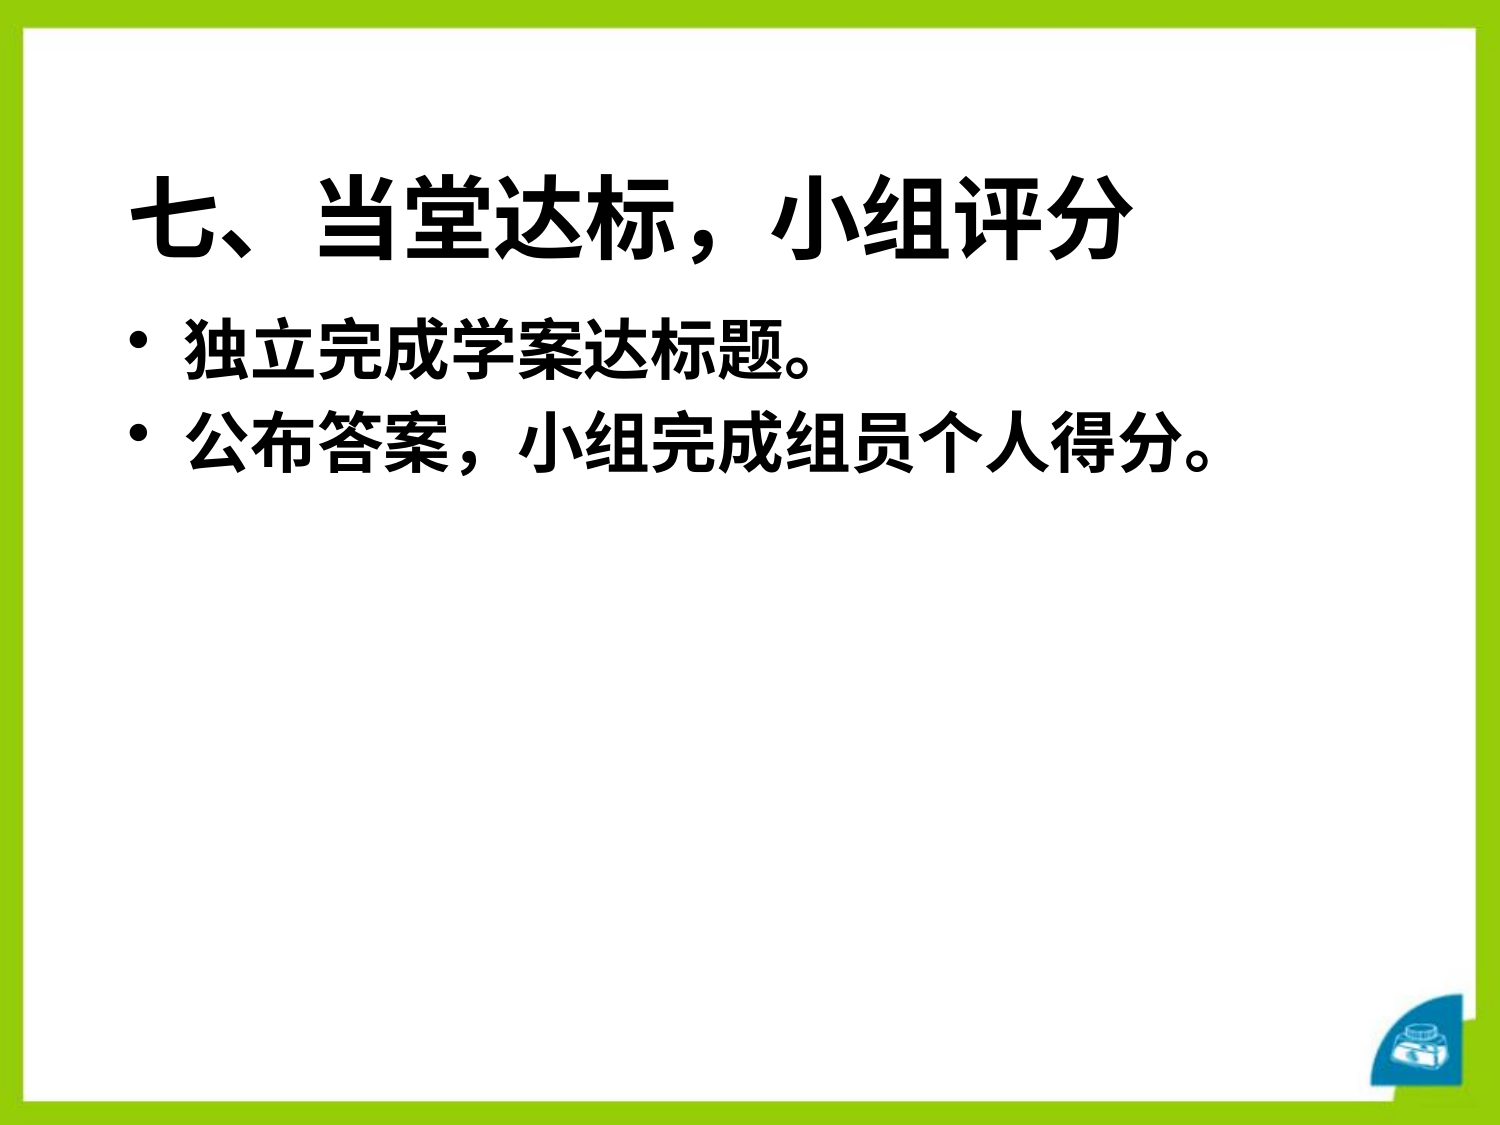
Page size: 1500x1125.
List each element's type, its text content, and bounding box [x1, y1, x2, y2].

title 七、当堂达标，小组评分 [112, 148, 1240, 282]
picture [0, 0, 1500, 1125]
list 独立完成学案达标题。 公布答案，小组完成组员个人得分。 [112, 299, 1375, 539]
